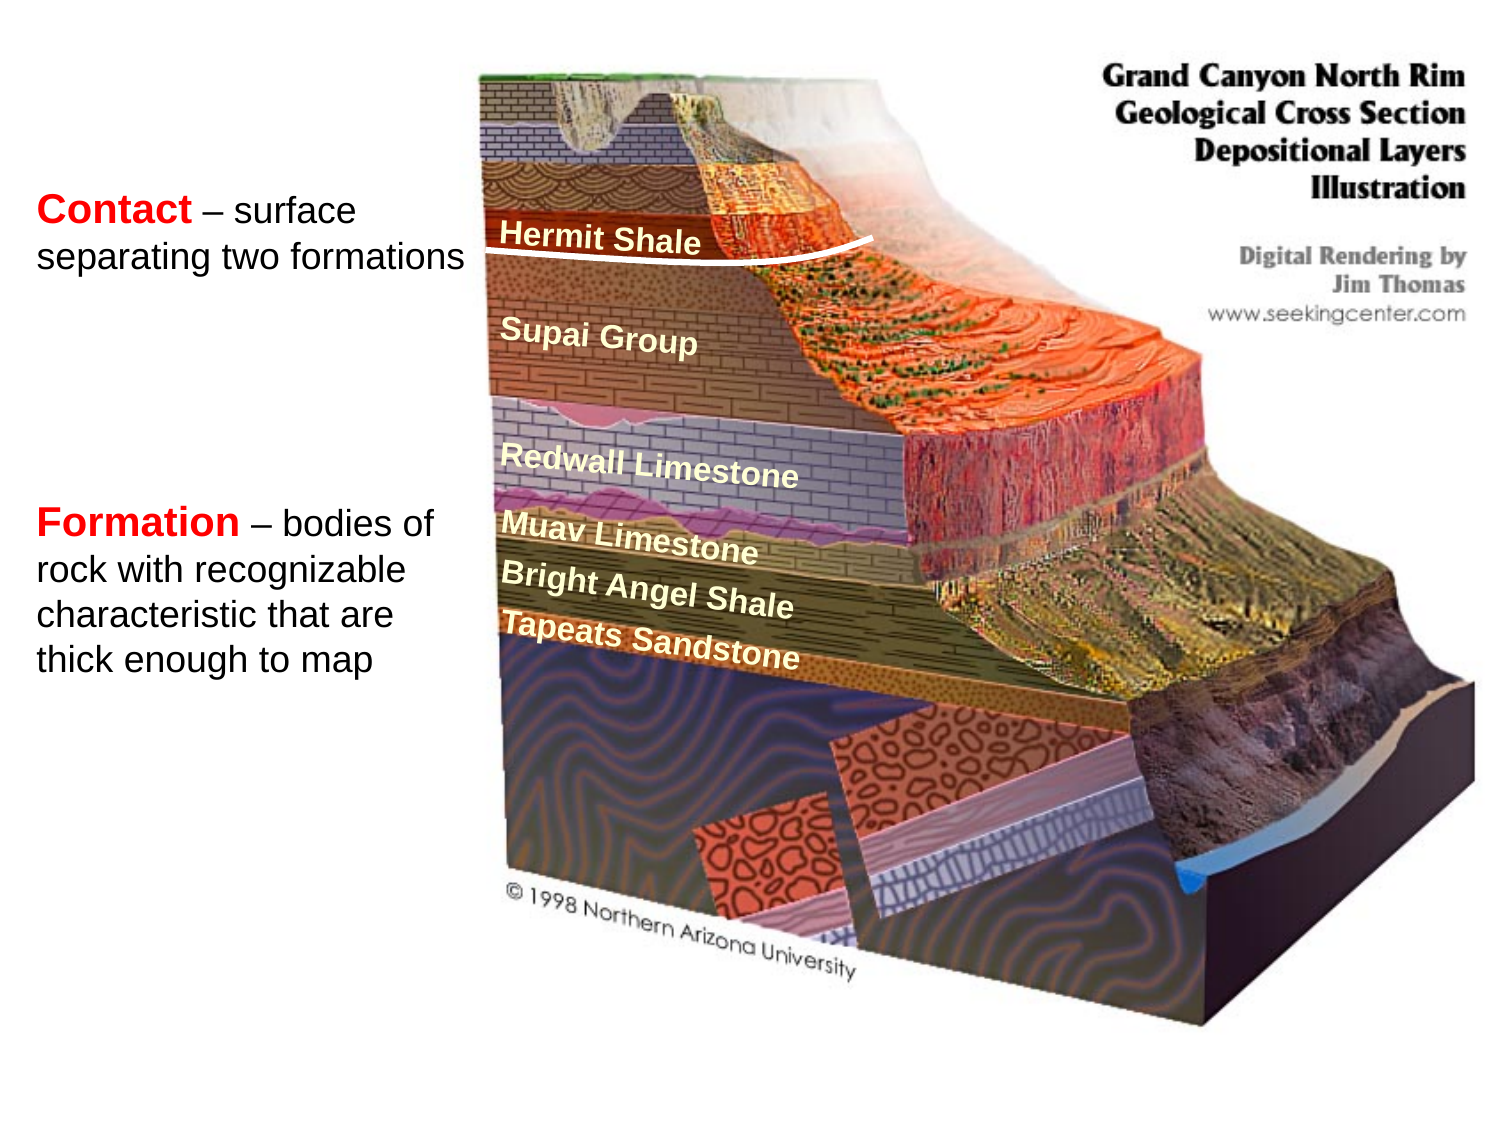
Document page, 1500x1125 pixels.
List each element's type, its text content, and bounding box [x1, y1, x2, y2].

text_box Formation – bodies of rock with recognizable characteristic that are thick enough to map [21, 487, 454, 688]
picture [459, 37, 1500, 1043]
text_box Contact – surface separating two formations [21, 174, 454, 285]
